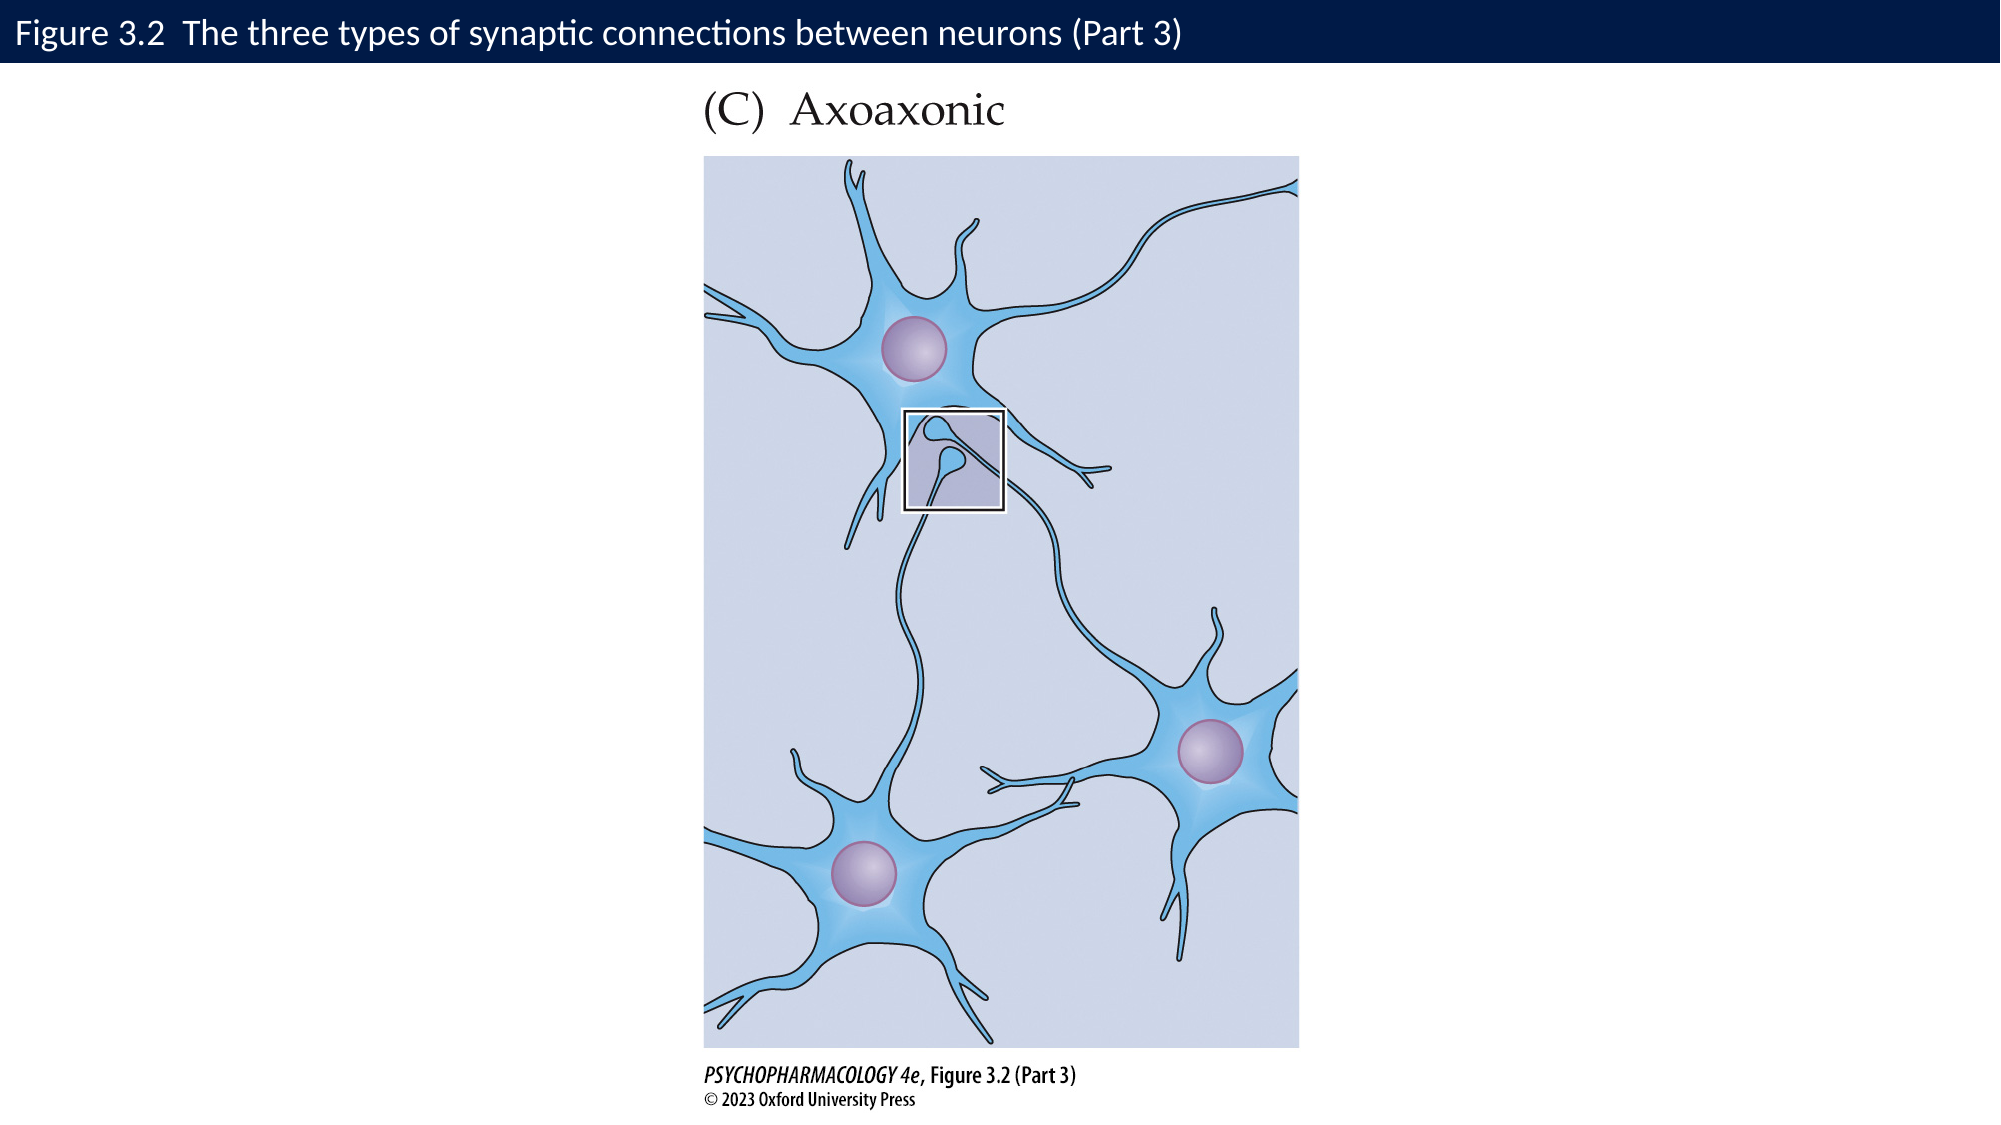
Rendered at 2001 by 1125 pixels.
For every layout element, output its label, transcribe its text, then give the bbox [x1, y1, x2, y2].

title Figure 3.2 The three types of synaptic connections between neurons (Part 3) [0, 0, 2000, 63]
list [694, 78, 1306, 1113]
